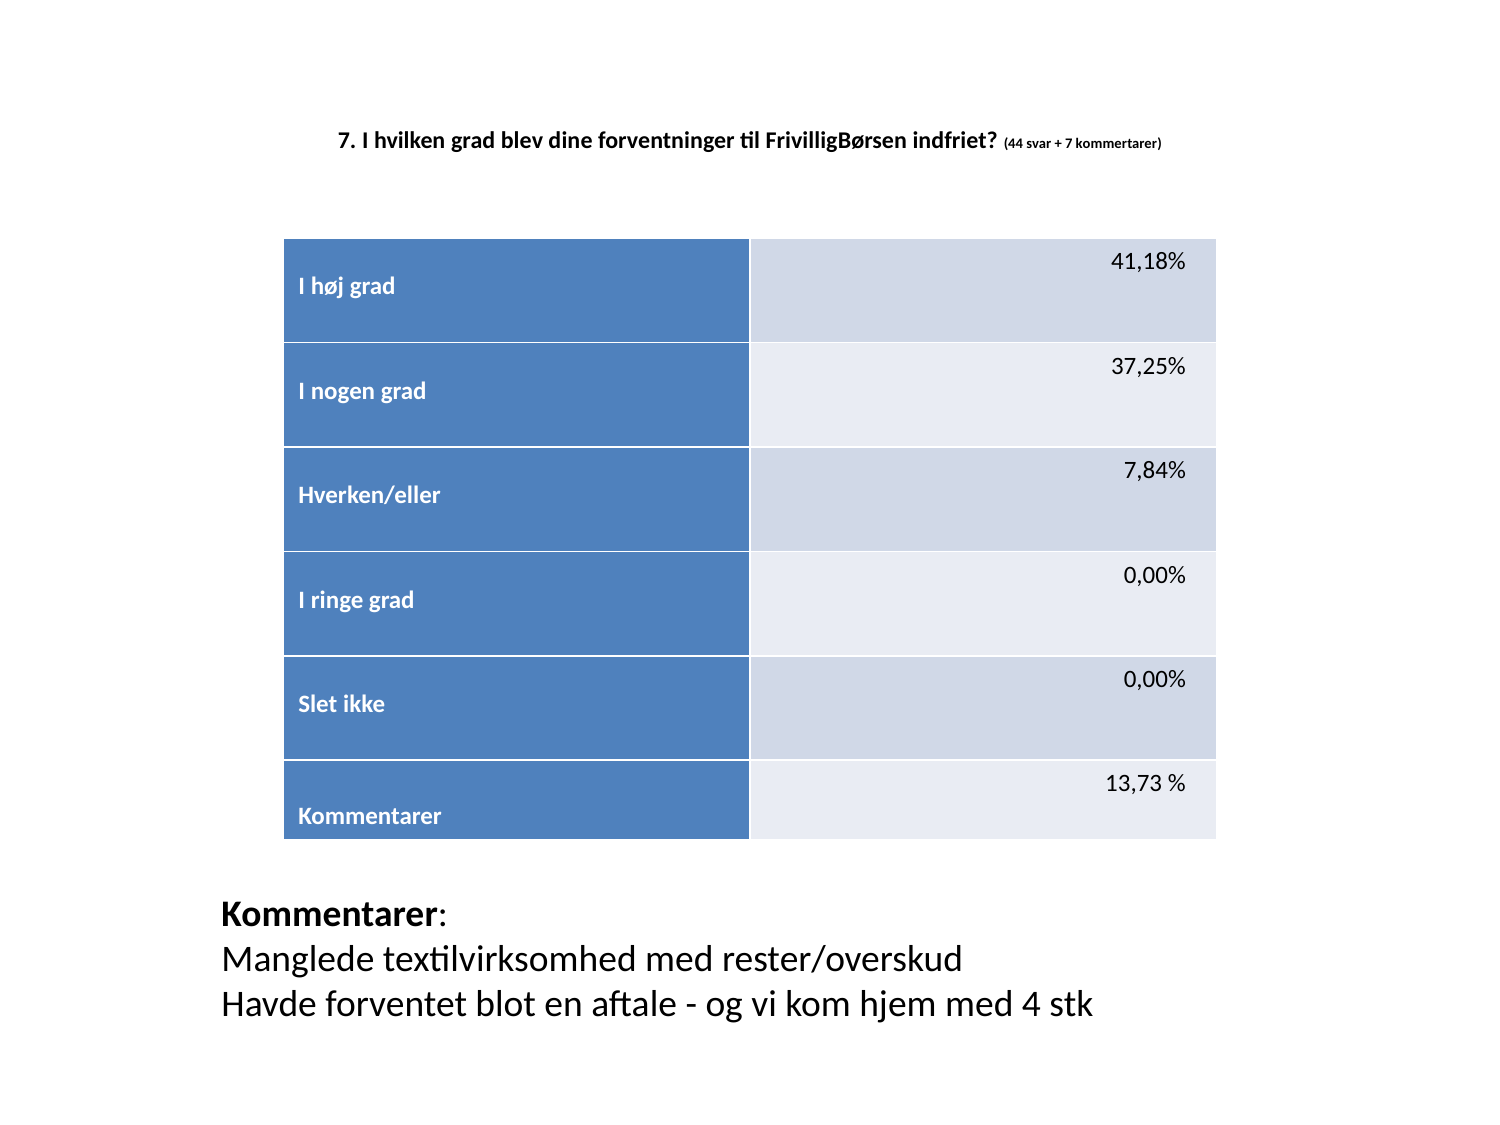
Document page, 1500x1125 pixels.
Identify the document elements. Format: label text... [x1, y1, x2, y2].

title 7. I hvilken grad blev dine forventninger til FrivilligBørsen indfriet? (44 svar + 7 kommertarer) [75, 45, 1425, 233]
table_header I høj grad [284, 239, 749, 342]
table_cell 0,00% [751, 552, 1216, 655]
table_cell Kommentarer [284, 761, 749, 839]
table_cell I ringe grad [284, 552, 749, 655]
table_cell 13,73 % [751, 761, 1216, 839]
table_cell I nogen grad [284, 343, 749, 446]
table_cell Hverken/eller [284, 448, 749, 551]
table_cell 37,25% [751, 343, 1216, 446]
table_cell Slet ikke [284, 657, 749, 759]
text_box Kommentarer: Manglede textilvirksomhed med rester/overskud Havde forventet blot en aftale - og vi kom hjem med 4 stk [206, 881, 1241, 1032]
table_cell 0,00% [751, 657, 1216, 759]
table_header 41,18% [751, 239, 1216, 342]
table_cell 7,84% [751, 448, 1216, 551]
